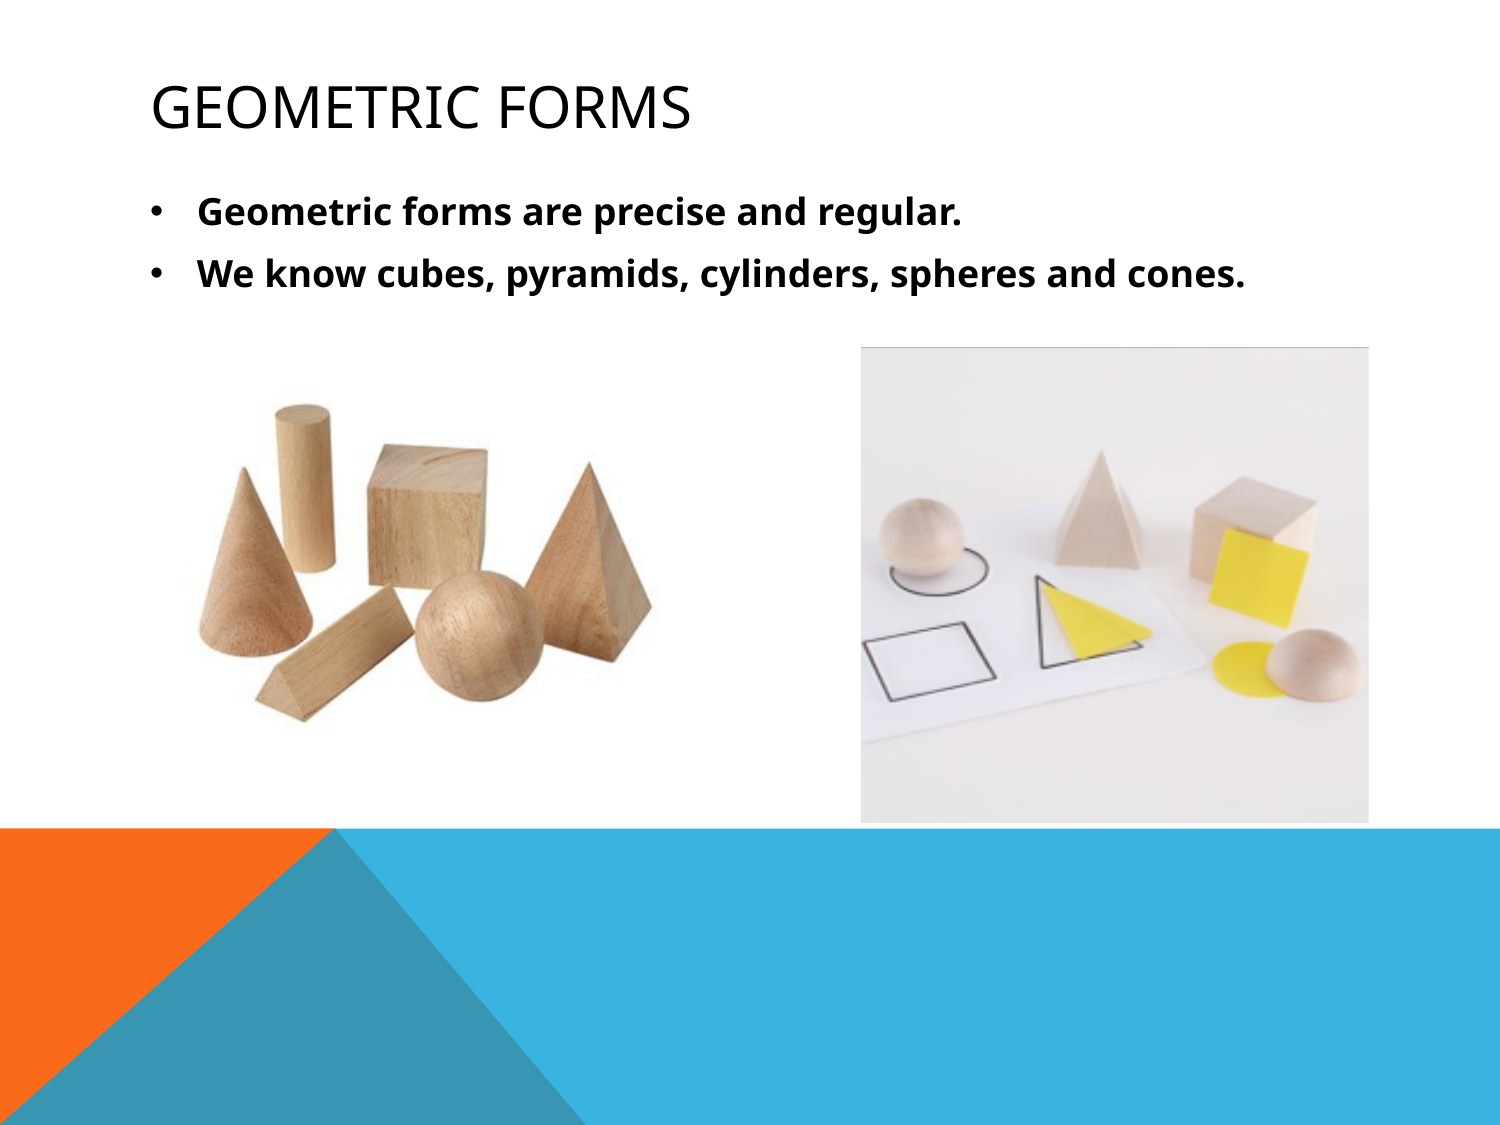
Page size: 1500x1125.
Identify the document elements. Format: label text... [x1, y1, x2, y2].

picture [860, 345, 1369, 823]
picture [187, 343, 663, 819]
title Geometric forms [135, 60, 1369, 150]
list Geometric forms are precise and regular. We know cubes, pyramids, cylinders, spheres and cones. [135, 180, 1369, 768]
